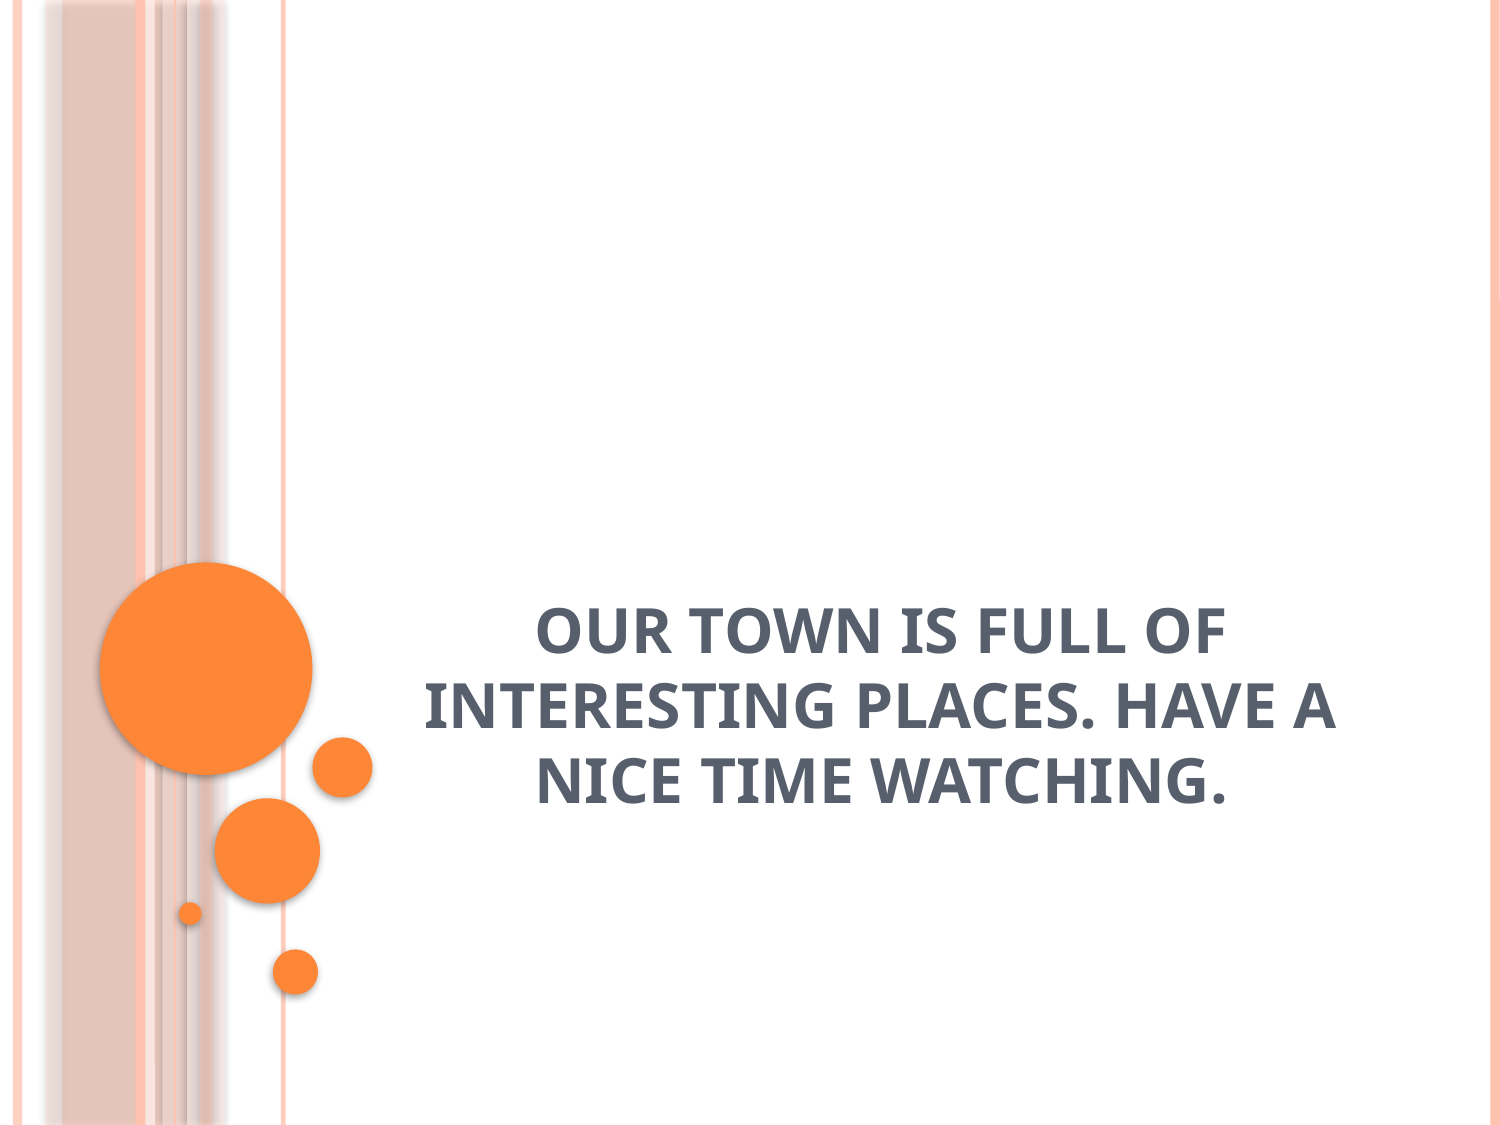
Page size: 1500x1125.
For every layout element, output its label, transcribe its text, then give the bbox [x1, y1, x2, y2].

title Our town is full of interesting places. Have a nice time watching. [375, 512, 1388, 824]
